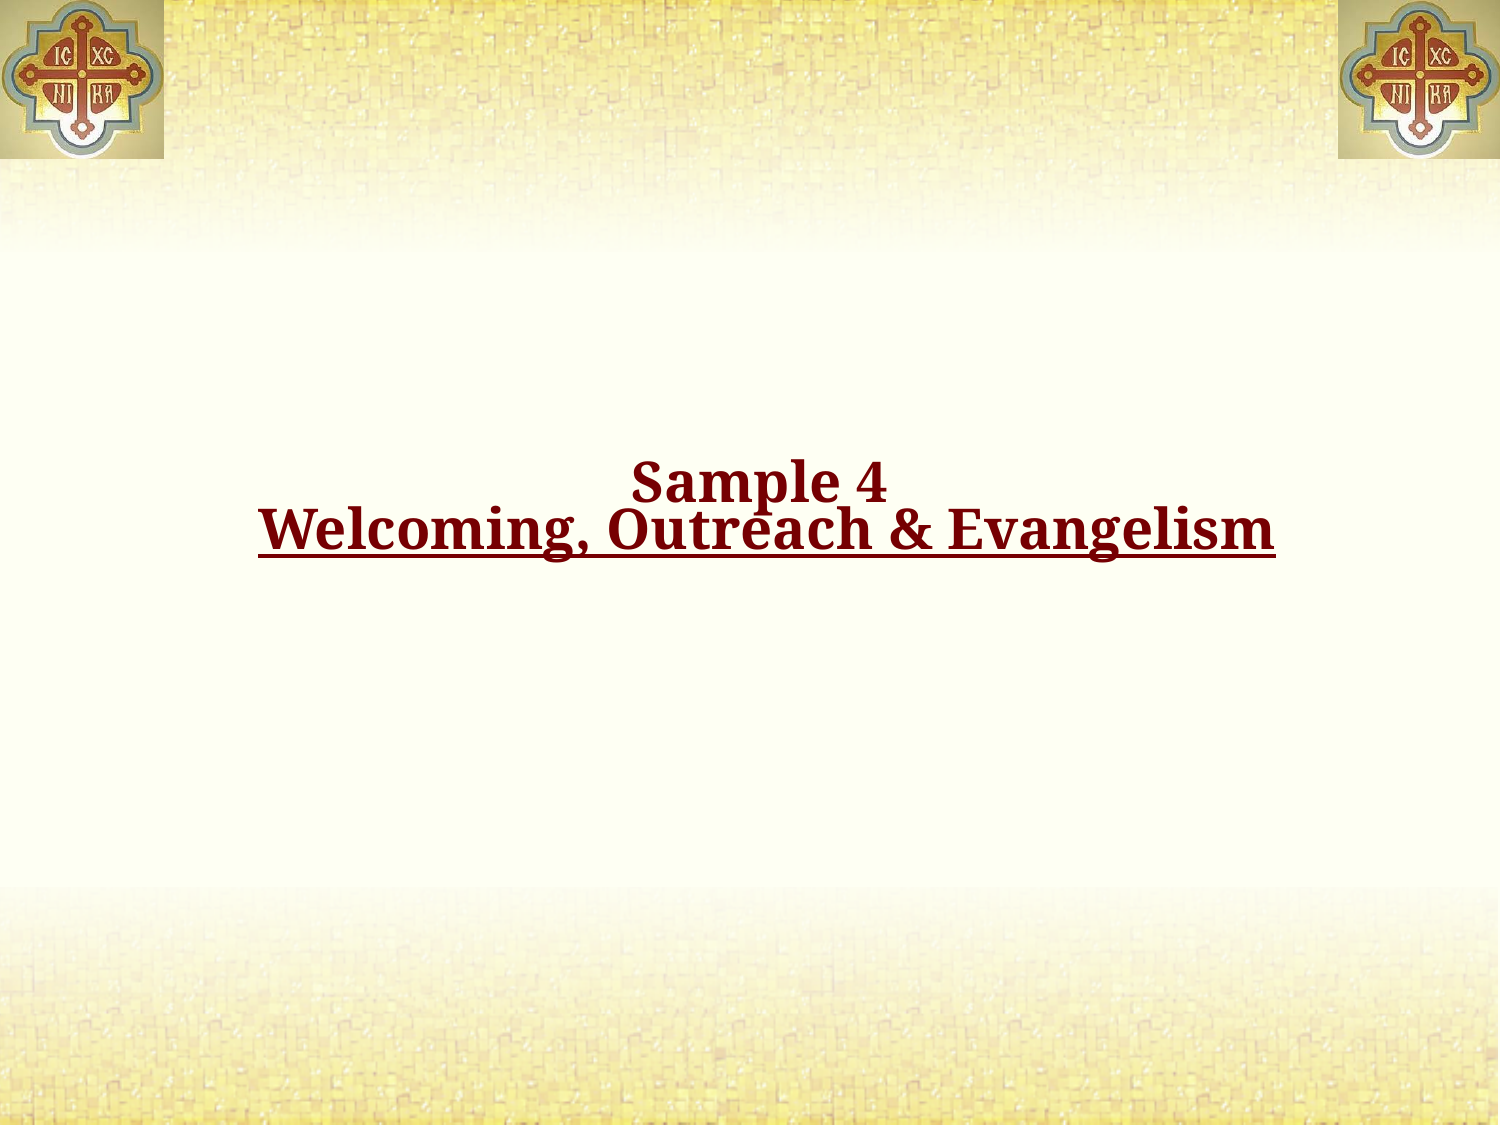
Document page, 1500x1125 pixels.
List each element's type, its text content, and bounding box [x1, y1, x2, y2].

picture [0, 887, 1498, 1125]
picture [0, 0, 1500, 252]
title Sample 4 Welcoming, Outreach & Evangelism [170, 418, 1364, 606]
